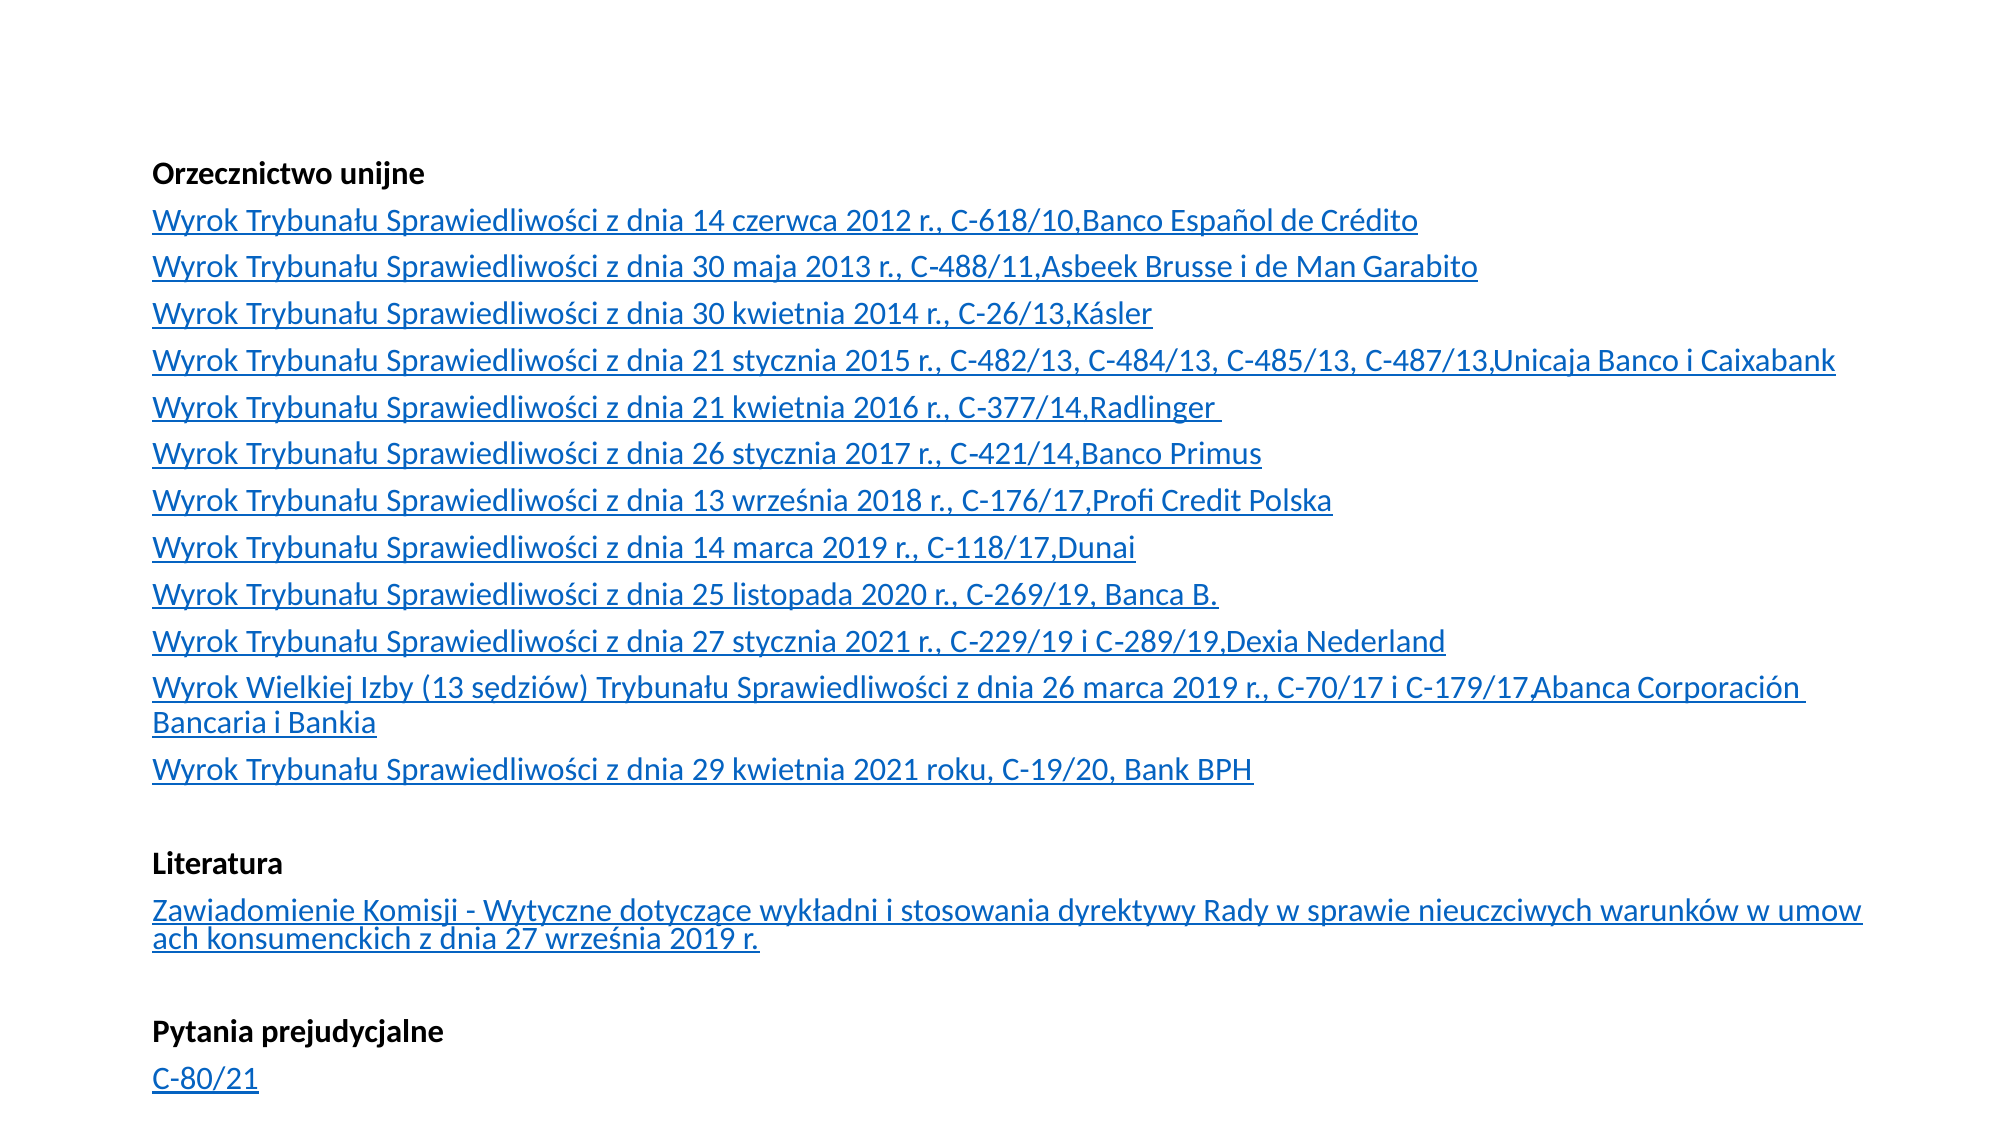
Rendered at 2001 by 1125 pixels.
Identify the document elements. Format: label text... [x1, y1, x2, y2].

list Orzecznictwo unijne Wyrok Trybunału Sprawiedliwości z dnia 14 czerwca 2012 r., C-618/10, Banco Español de Crédito Wyrok Trybunału Sprawiedliwości z dnia 30 maja 2013 r., C‑488/11, Asbeek Brusse i de Man Garabito Wyrok Trybunału Sprawiedliwości z dnia 30 kwietnia 2014 r., C-26/13, Kásler Wyrok Trybunału Sprawiedliwości z dnia 21 stycznia 2015 r., C-482/13, C-484/13, C-485/13, C-487/13, Unicaja Banco i Caixabank Wyrok Trybunału Sprawiedliwości z dnia 21 kwietnia 2016 r., C‑377/14, Radlinger Wyrok Trybunału Sprawiedliwości z dnia 26 stycznia 2017 r., C‑421/14, Banco Primus Wyrok Trybunału Sprawiedliwości z dnia 13 września 2018 r., C-176/17, Profi Credit Polska Wyrok Trybunału Sprawiedliwości z dnia 14 marca 2019 r., C-118/17, Dunai Wyrok Trybunału Sprawiedliwości z dnia 25 listopada 2020 r., C-269/19, Banca B. Wyrok Trybunału Sprawiedliwości z dnia 27 stycznia 2021 r., C‑229/19 i C‑289/19, Dexia Nederland Wyrok Wielkiej Izby (13 sędziów) Trybunału Sprawiedliwości z dnia 26 marca 2019 r., C-70/17 i C-179/17, Abanca Corporación Bancaria i Bankia Wyrok Trybunału Sprawiedliwości z dnia 29 kwietnia 2021 roku, C-19/20, Bank BPH Literatura Zawiadomienie Komisji - Wytyczne dotyczące wykładni i stosowania dyrektywy Rady w sprawie nieuczciwych warunków w umowach konsumenckich z dnia 27 września 2019 r. Pytania prejudycjalne C-80/21 [137, 148, 1863, 1090]
